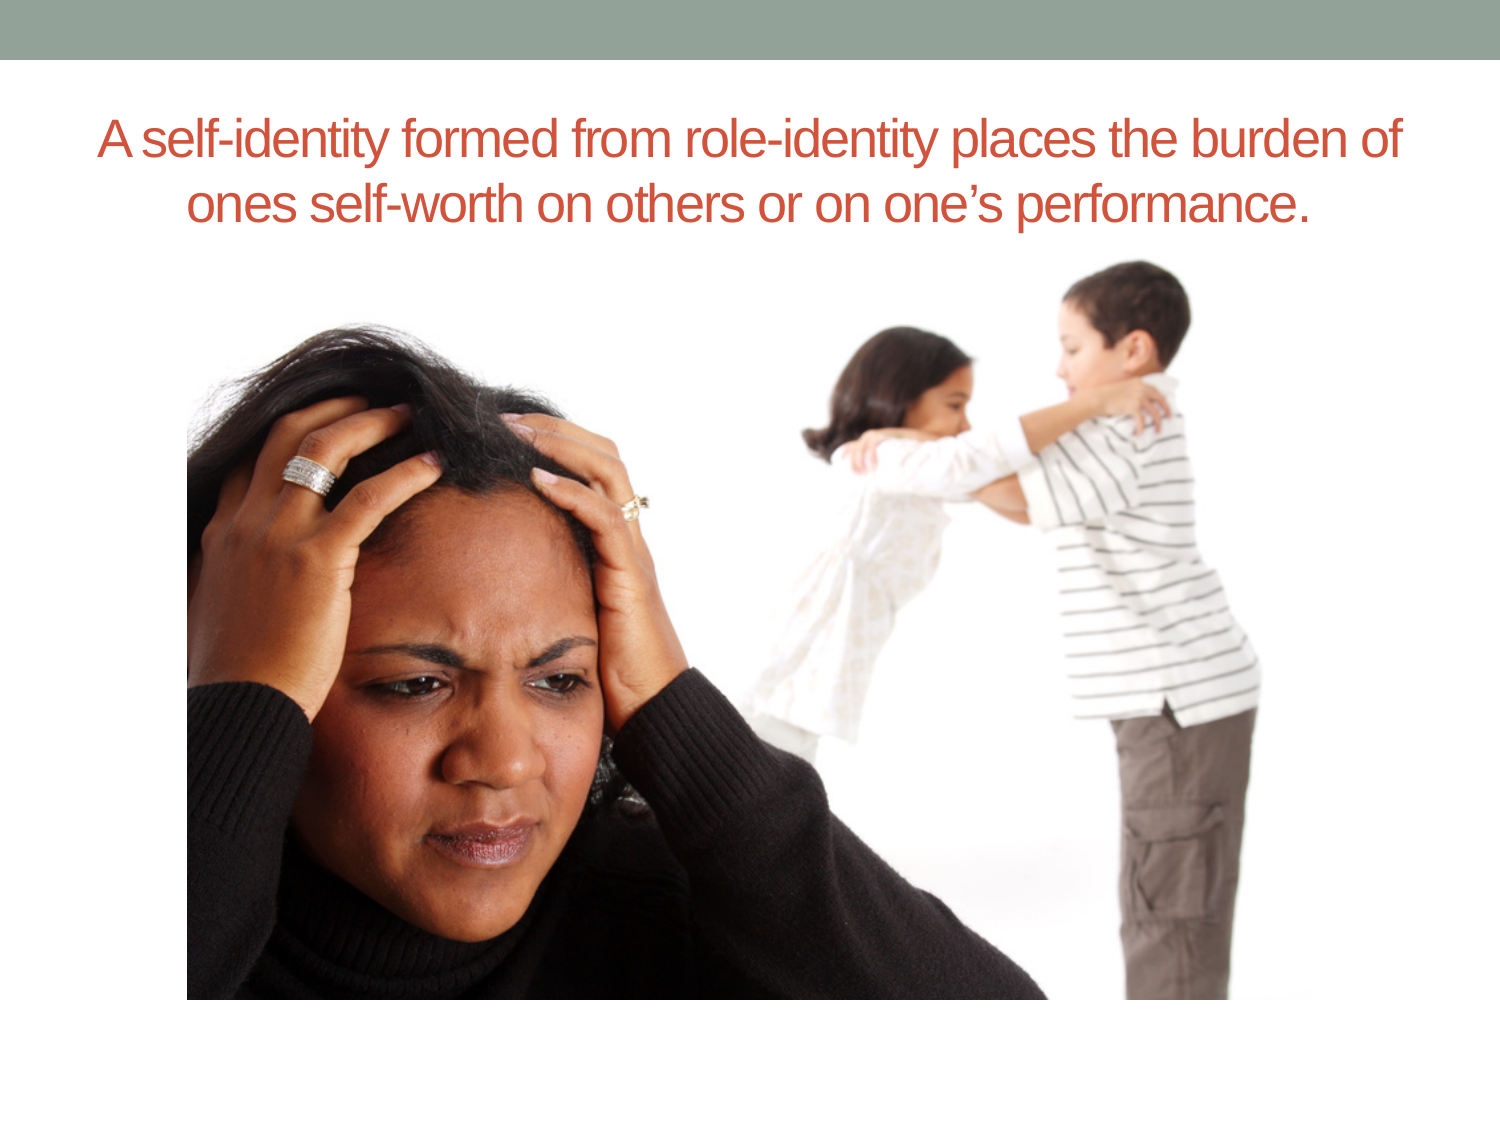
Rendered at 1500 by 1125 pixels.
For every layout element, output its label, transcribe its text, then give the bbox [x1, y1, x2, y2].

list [187, 249, 1313, 1001]
title A self-identity formed from role-identity places the burden of ones self-worth on others or on one’s performance. [75, 87, 1425, 250]
